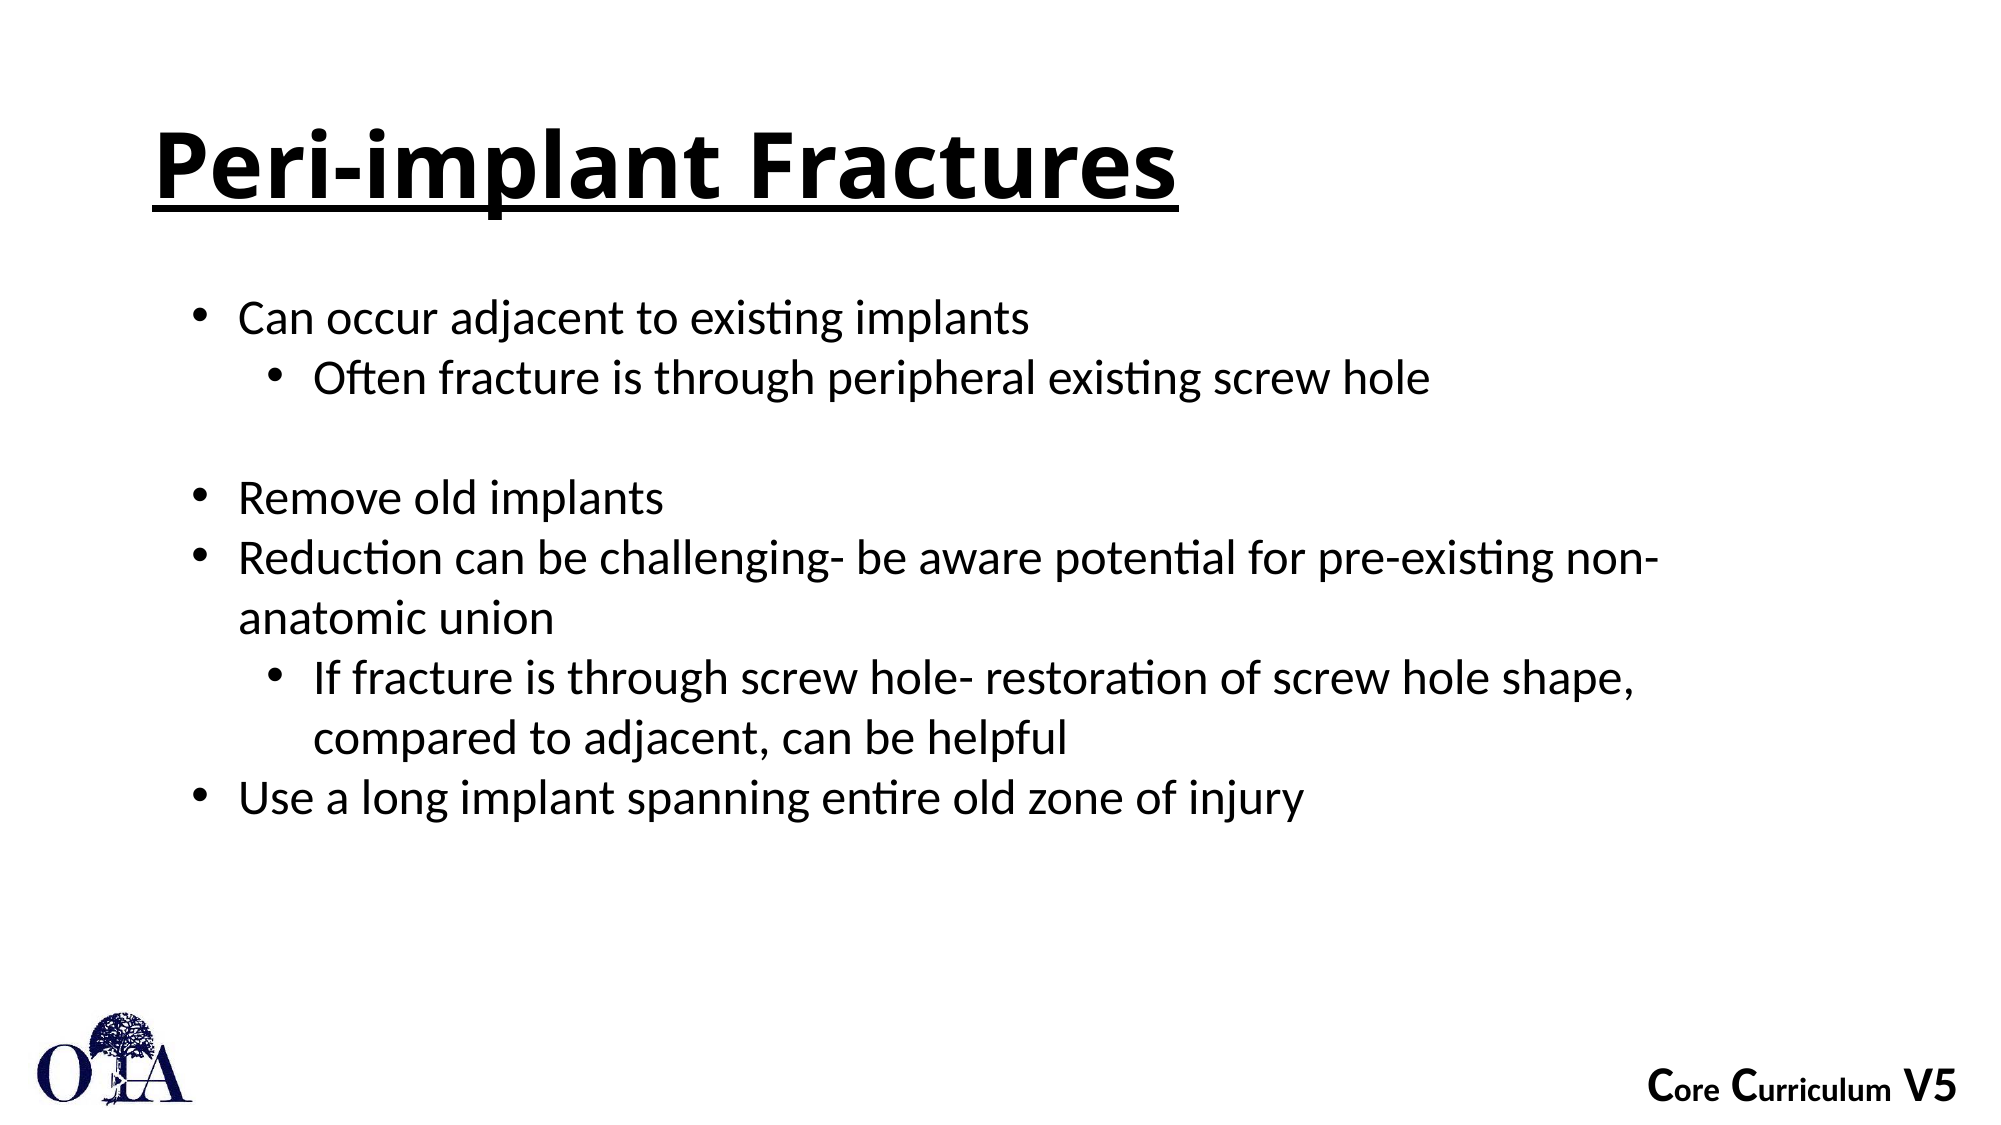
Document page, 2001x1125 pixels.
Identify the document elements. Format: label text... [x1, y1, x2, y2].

text_box Can occur adjacent to existing implants Often fracture is through peripheral existing screw hole Remove old implants Reduction can be challenging- be aware potential for pre-existing non-anatomic union If fracture is through screw hole- restoration of screw hole shape, compared to adjacent, can be helpful Use a long implant spanning entire old zone of injury [176, 277, 1758, 892]
title Peri-implant Fractures [137, 59, 1863, 278]
picture [28, 1010, 200, 1108]
